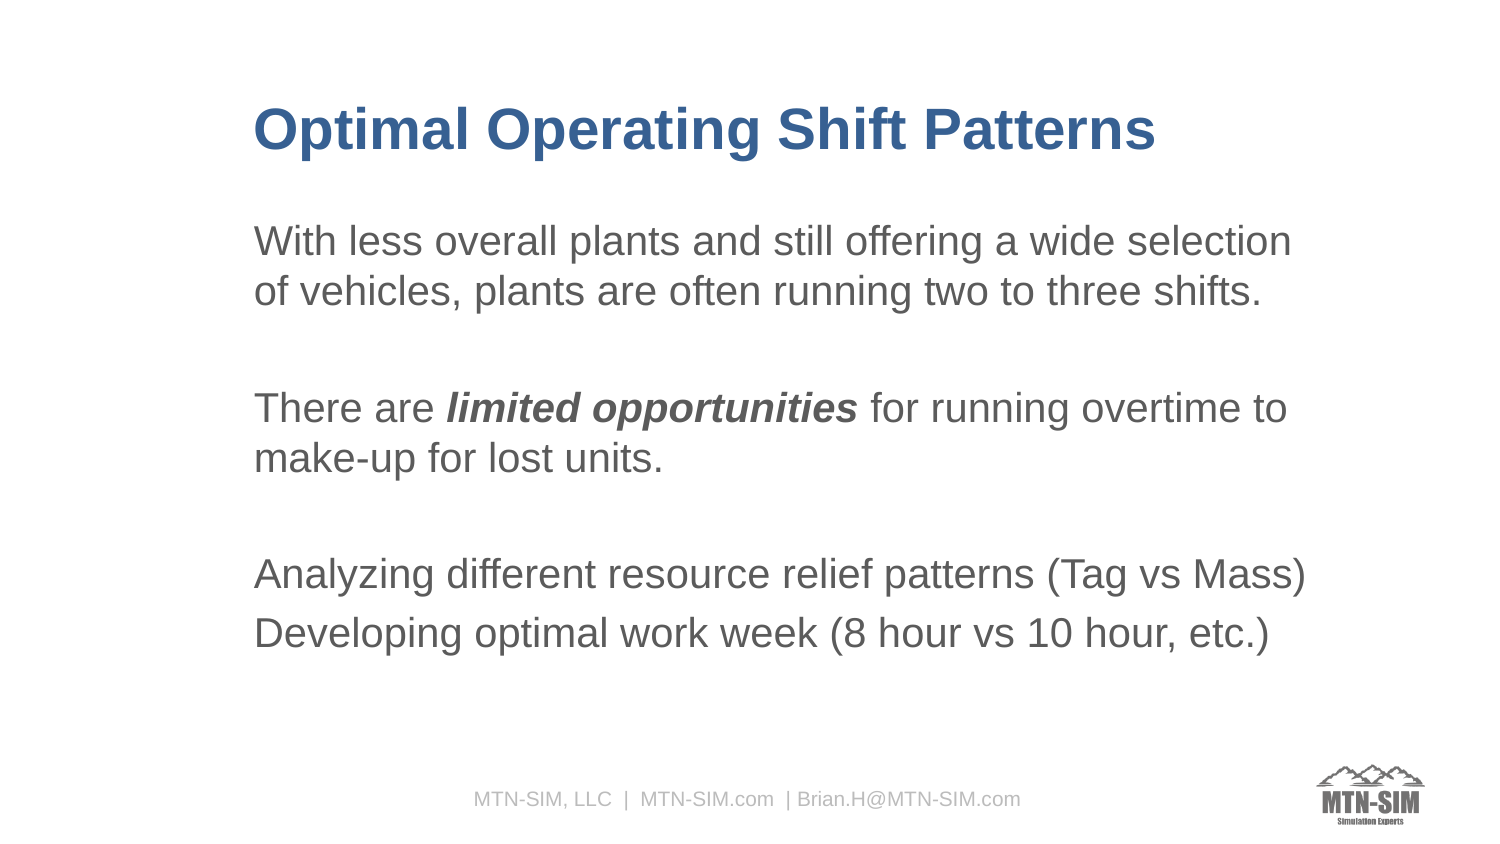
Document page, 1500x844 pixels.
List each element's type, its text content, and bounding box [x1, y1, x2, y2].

title Optimal Operating Shift Patterns [238, 83, 1329, 162]
picture [1316, 764, 1425, 825]
list With less overall plants and still offering a wide selection of vehicles, plants are often running two to three shifts. There are limited opportunities for running overtime to make-up for lost units. Analyzing different resource relief patterns (Tag vs Mass) Developing optimal work week (8 hour vs 10 hour, etc.) [238, 206, 1328, 682]
